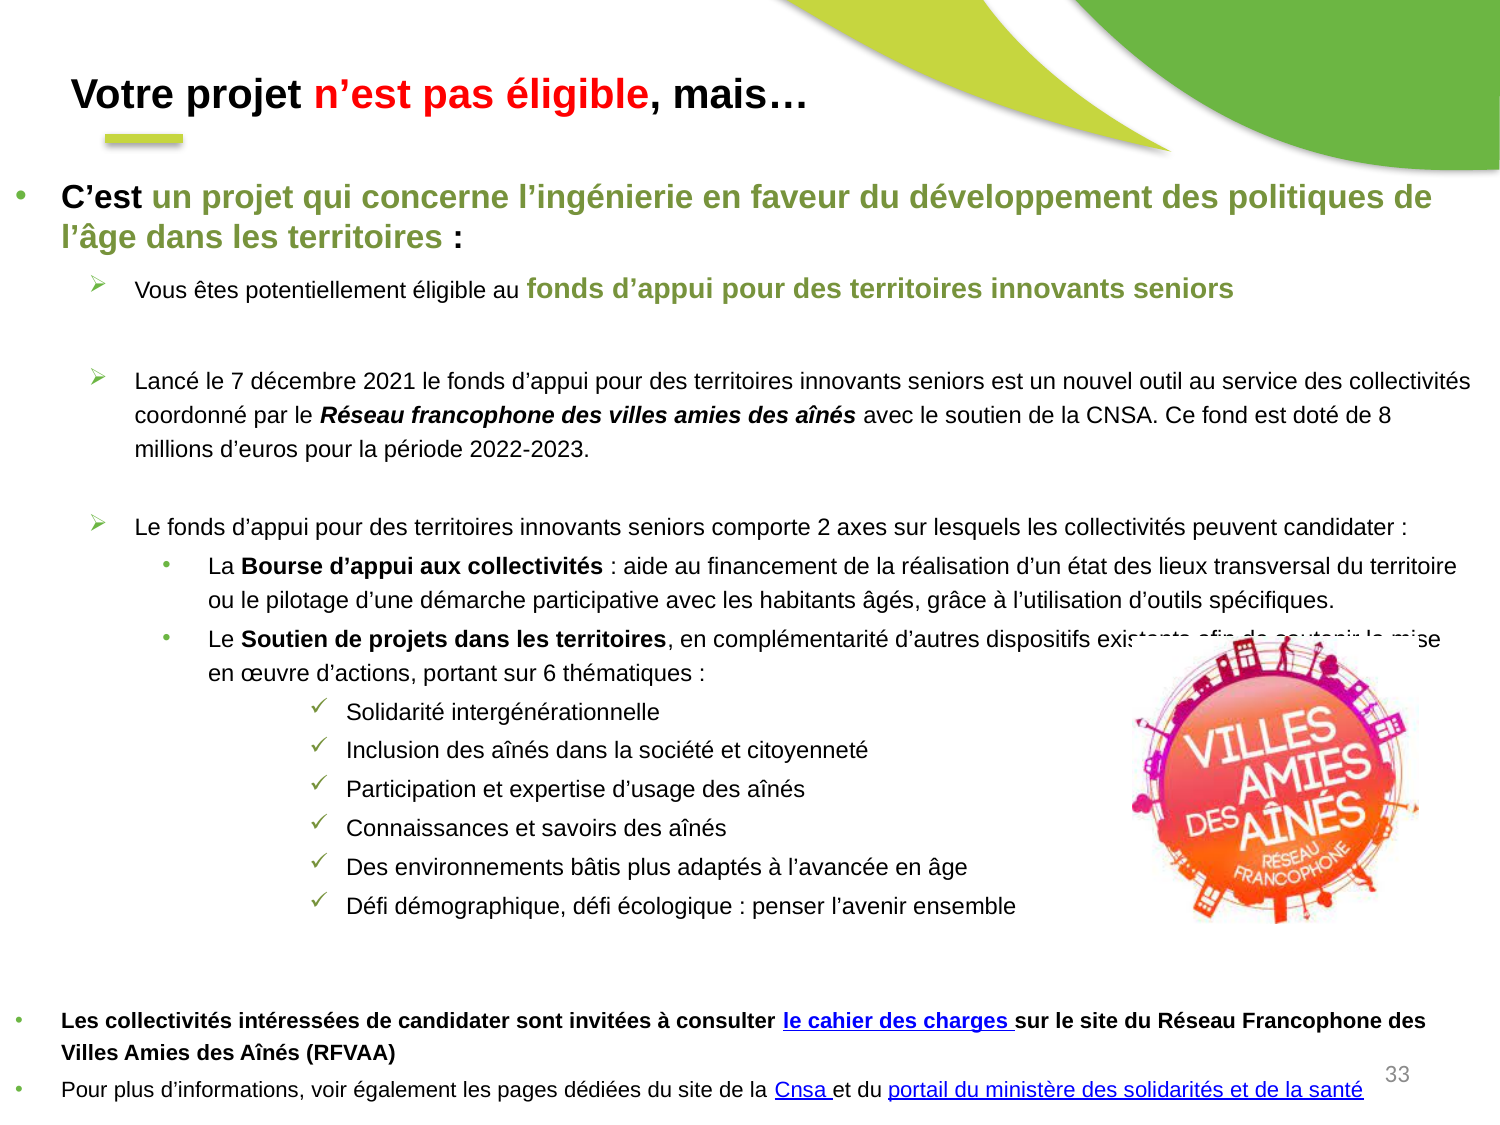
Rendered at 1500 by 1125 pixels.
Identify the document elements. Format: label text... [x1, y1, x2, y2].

list Votre projet n’est pas éligible, mais… [47, 59, 1087, 138]
list C’est un projet qui concerne l’ingénierie en faveur du développement des politiques de l’âge dans les territoires : Vous êtes potentiellement éligible au fonds d’appui pour des territoires innovants seniors Lancé le 7 décembre 2021 le fonds d’appui pour des territoires innovants seniors est un nouvel outil au service des collectivités coordonné par le Réseau francophone des villes amies des aînés avec le soutien de la CNSA. Ce fond est doté de 8 millions d’euros pour la période 2022-2023. Le fonds d’appui pour des territoires innovants seniors comporte 2 axes sur lesquels les collectivités peuvent candidater : La Bourse d’appui aux collectivités : aide au financement de la réalisation d’un état des lieux transversal du territoire ou le pilotage d’une démarche participative avec les habitants âgés, grâce à l’utilisation d’outils spécifiques. Le Soutien de projets dans les territoires, en complémentarité d’autres dispositifs existants afin de soutenir la mise en œuvre d’actions, portant sur 6 thématiques : Solidarité intergénérationnelle Inclusion des aînés dans la société et citoyenneté Participation et expertise d’usage des aînés Connaissances et savoirs des aînés Des environnements bâtis plus adaptés à l’avancée en âge Défi démographique, défi écologique : penser l’avenir ensemble Les collectivités intéressées de candidater sont invitées à consulter le cahier des charges sur le site du Réseau Francophone des Villes Amies des Aînés (RFVAA) Pour plus d’informations, voir également les pages dédiées du site de la Cnsa et du portail du ministère des solidarités et de la santé [15, 167, 1475, 1125]
picture [1132, 635, 1419, 925]
slide_number 33 [1074, 1042, 1425, 1103]
